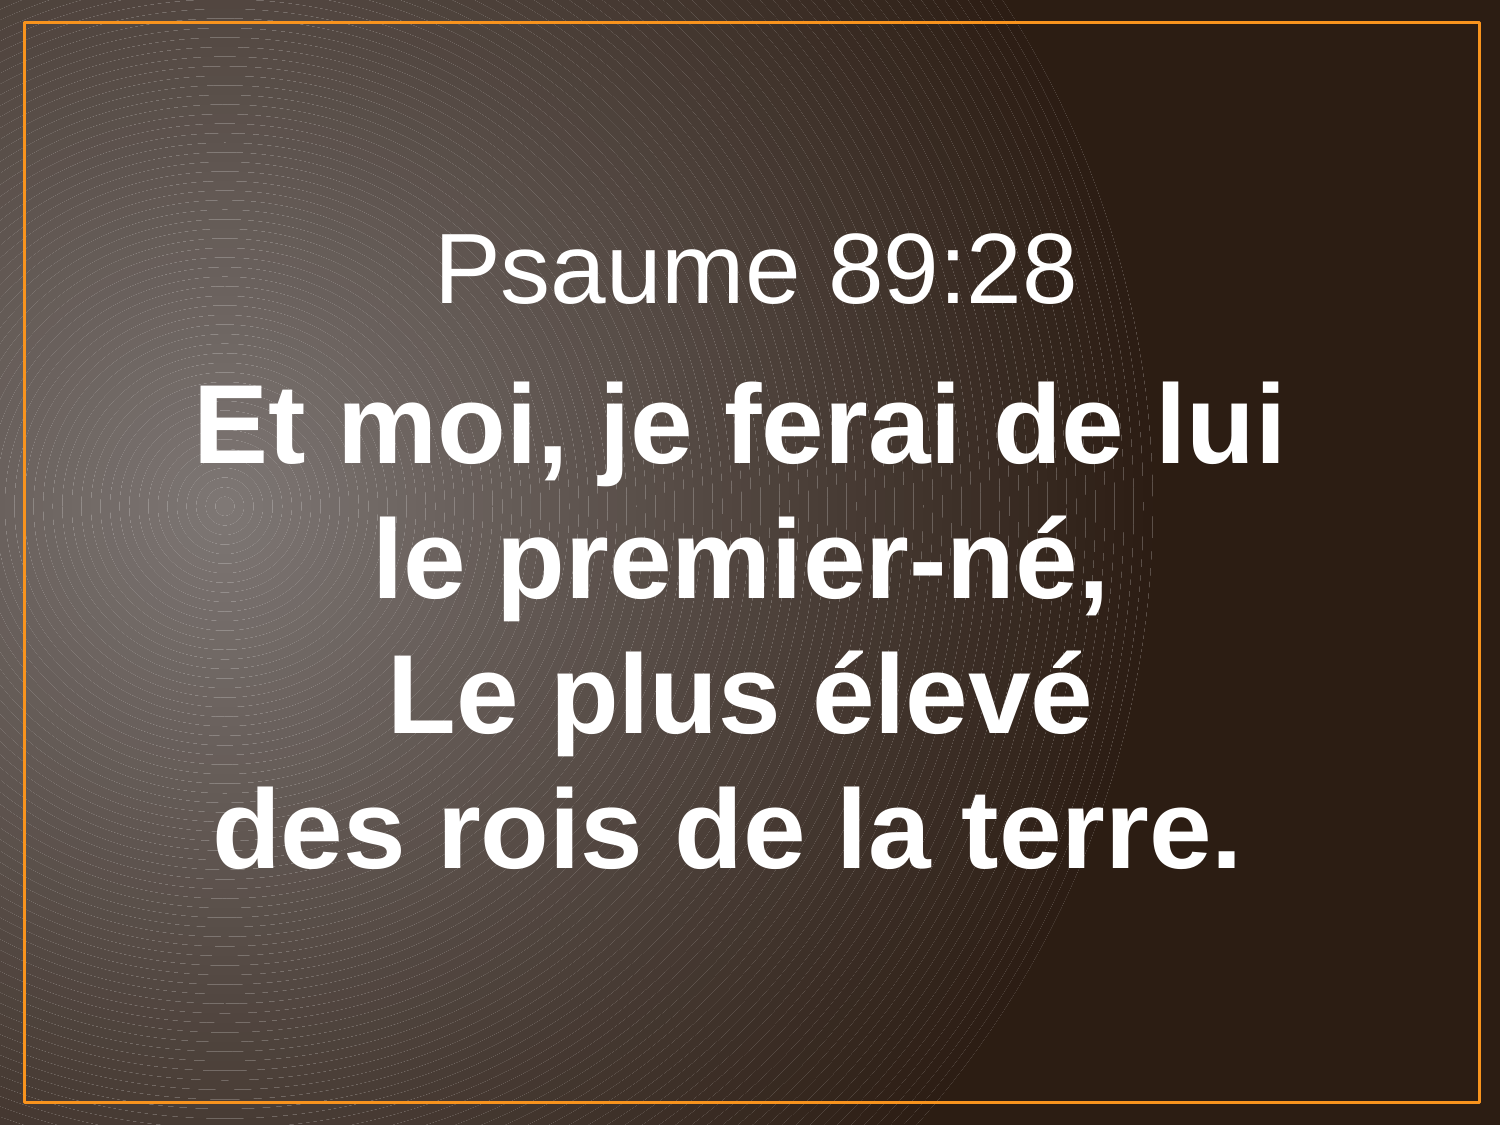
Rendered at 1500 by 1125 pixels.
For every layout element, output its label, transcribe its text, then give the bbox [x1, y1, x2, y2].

text_box Psaume 89:28 Et moi, je ferai de lui le premier-né, Le plus élevé des rois de la terre. [76, 196, 1437, 899]
